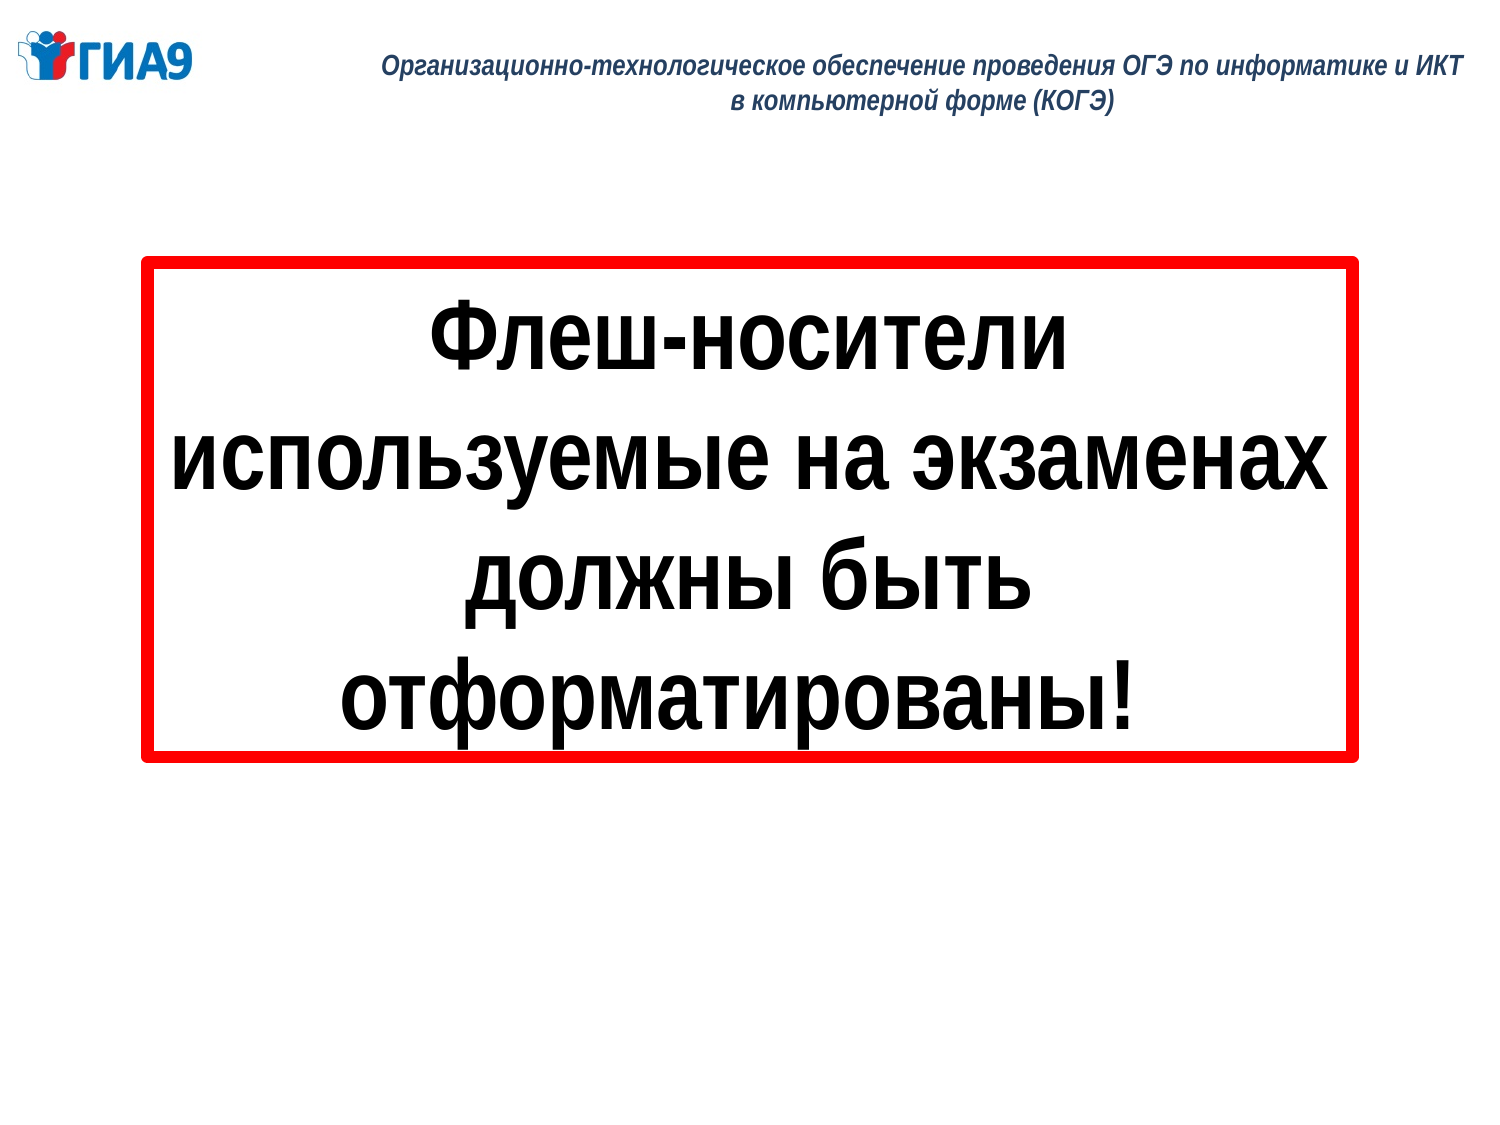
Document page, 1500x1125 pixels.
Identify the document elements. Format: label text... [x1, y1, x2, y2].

text_box Организационно-технологическое обеспечение проведения ОГЭ по информатике и ИКТ в компьютерной форме (КОГЭ) [360, 38, 1486, 124]
picture [0, 0, 235, 126]
text_box Флеш-носители используемые на экзаменах должны быть отформатированы! [147, 262, 1353, 757]
